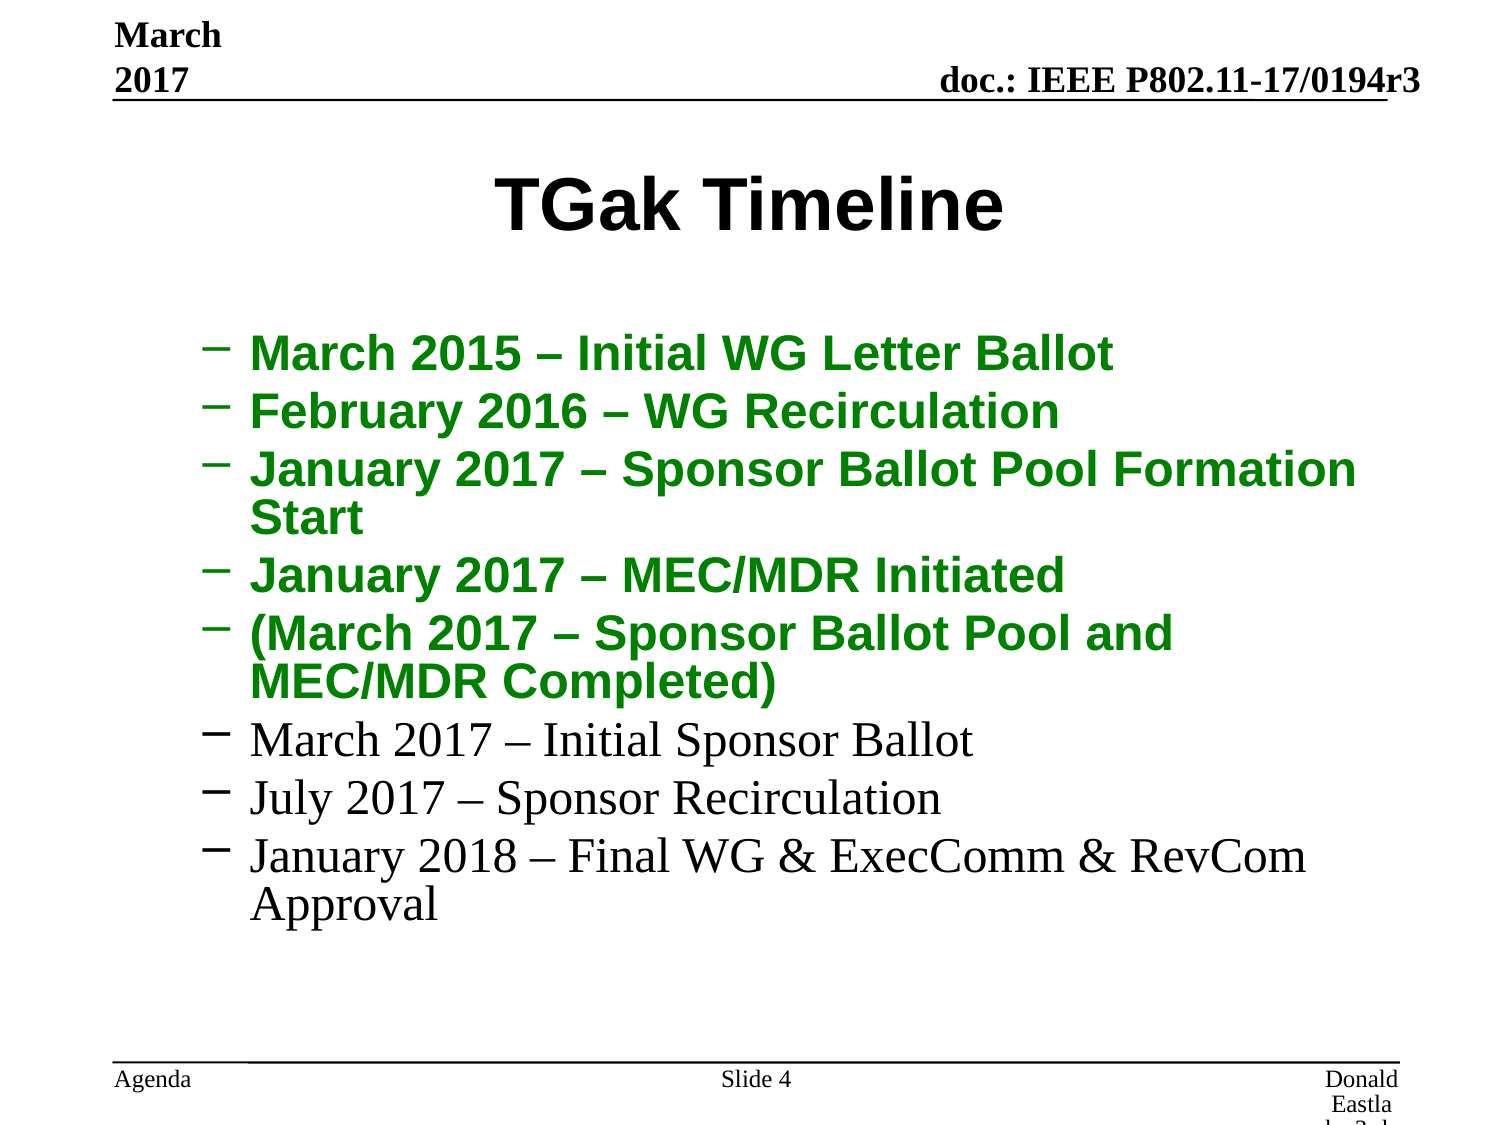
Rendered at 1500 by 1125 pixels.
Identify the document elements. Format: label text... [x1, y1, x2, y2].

title TGak Timeline [112, 112, 1388, 288]
slide_number Slide 4 [712, 1062, 800, 1093]
footer Donald Eastlake 3rd, Huawei Technologies [1325, 1062, 1402, 1093]
list March 2015 – Initial WG Letter Ballot February 2016 – WG Recirculation January 2017 – Sponsor Ballot Pool Formation Start January 2017 – MEC/MDR Initiated (March 2017 – Sponsor Ballot Pool and MEC/MDR Completed) March 2017 – Initial Sponsor Ballot July 2017 – Sponsor Recirculation January 2018 – Final WG & ExecComm & RevCom Approval [112, 324, 1388, 1000]
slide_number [114, 54, 290, 100]
